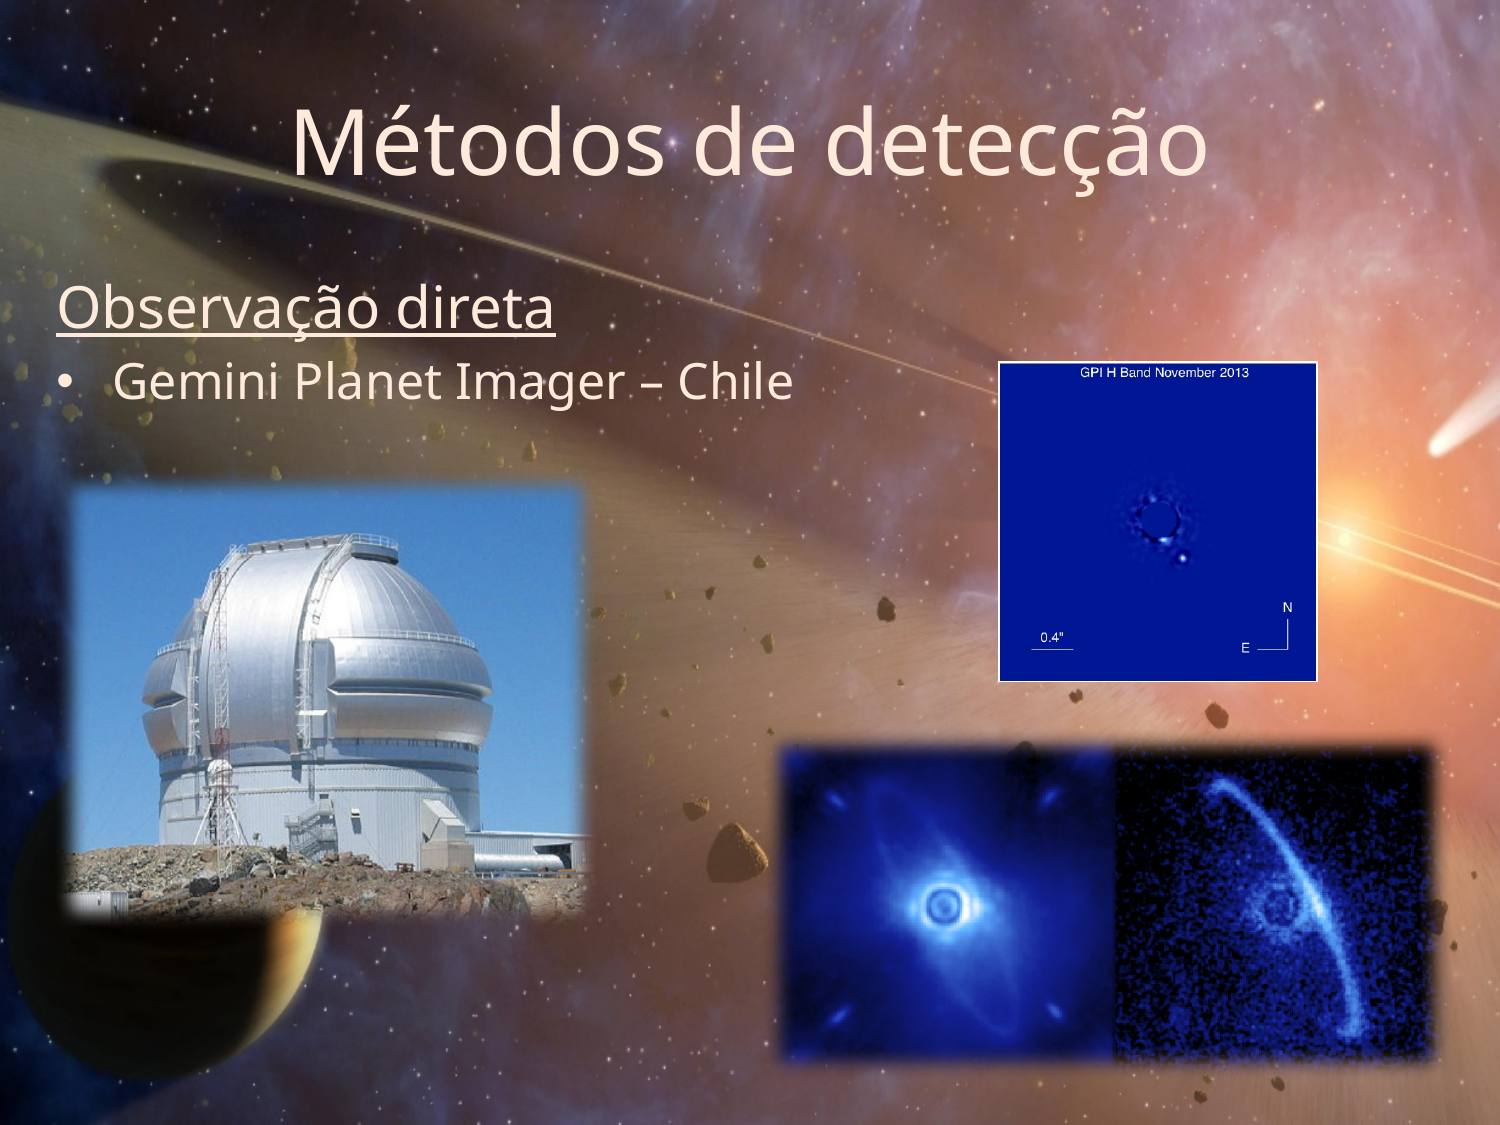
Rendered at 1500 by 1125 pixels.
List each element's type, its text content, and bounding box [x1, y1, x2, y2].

picture [0, 0, 1500, 1125]
picture [997, 361, 1319, 682]
picture [52, 467, 599, 929]
list Observação direta Gemini Planet Imager – Chile [41, 262, 1392, 1125]
title Métodos de detecção [75, 45, 1425, 233]
